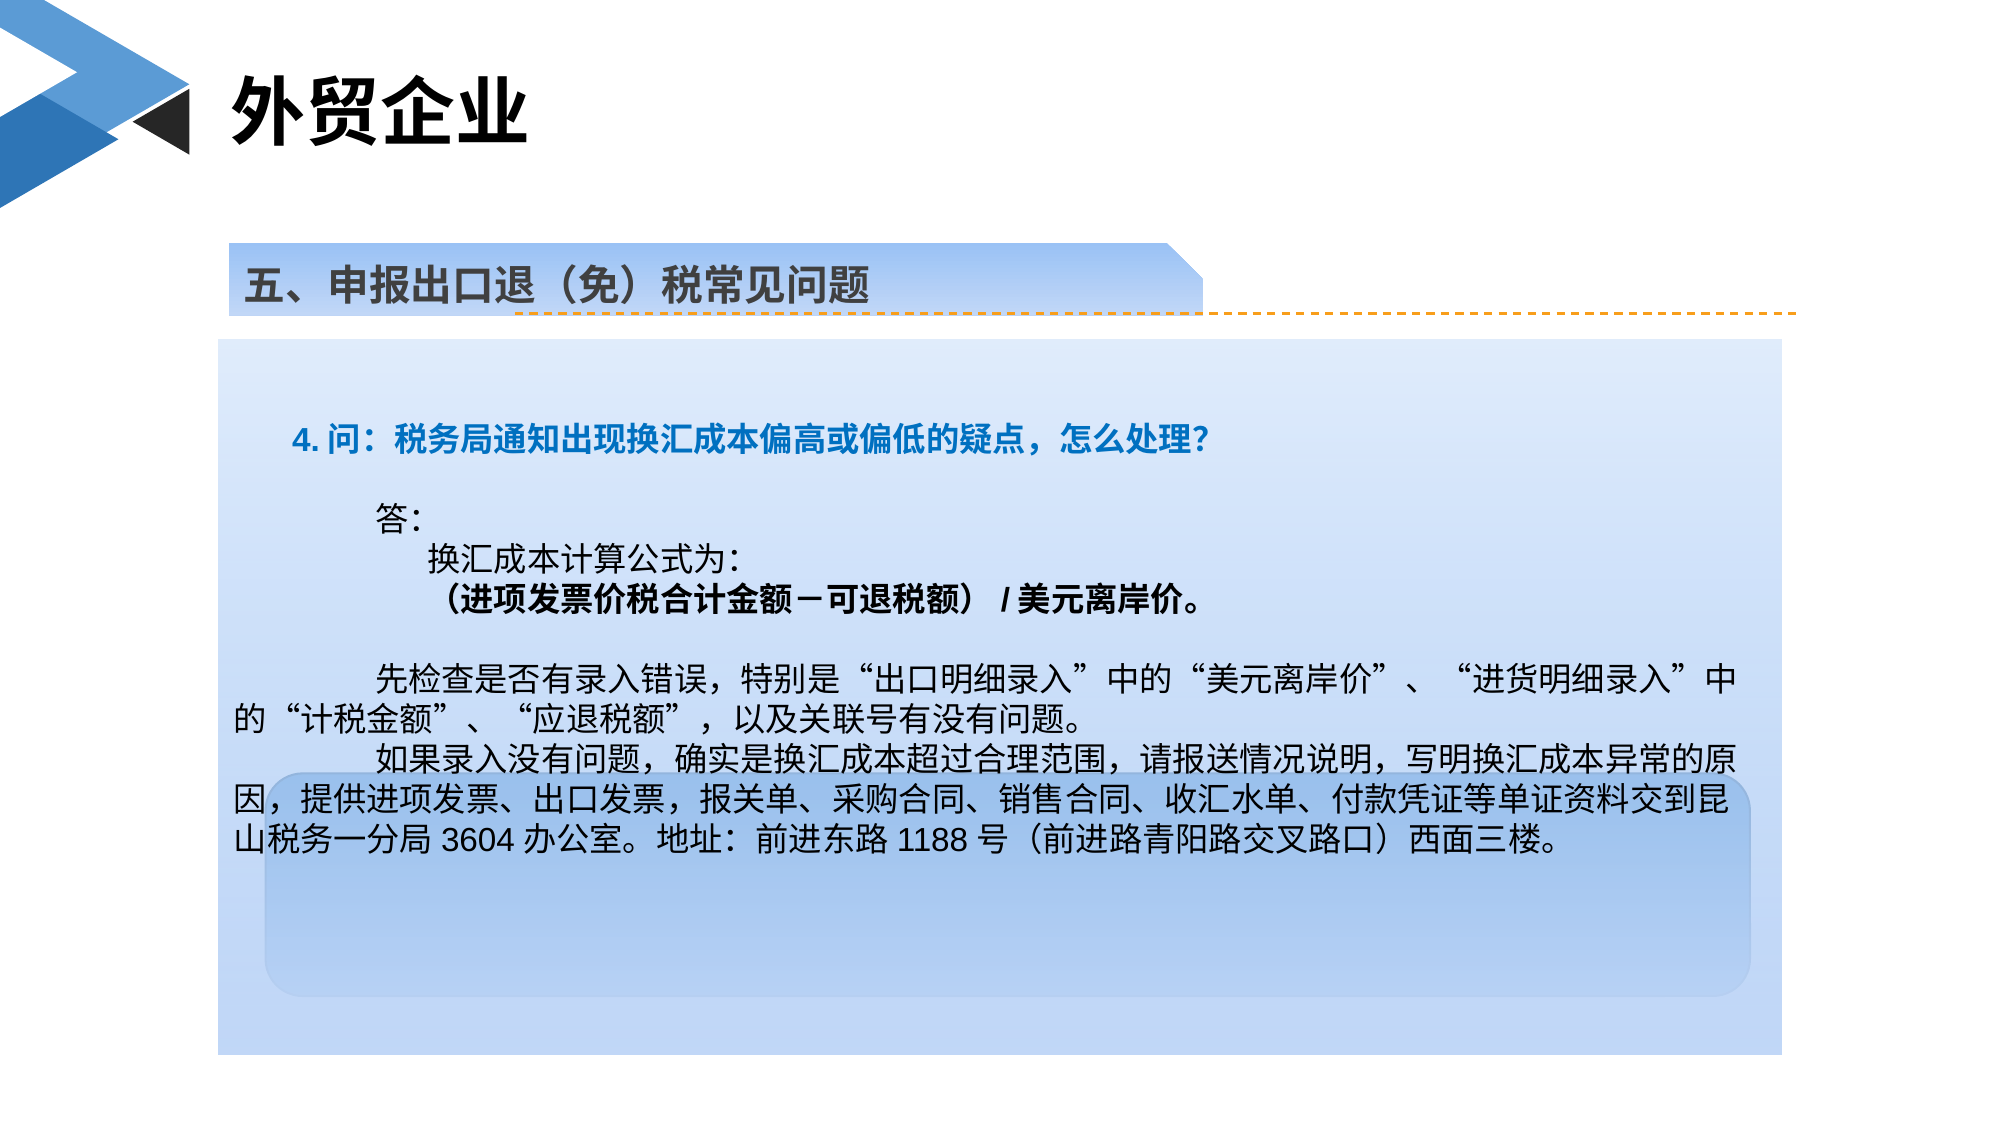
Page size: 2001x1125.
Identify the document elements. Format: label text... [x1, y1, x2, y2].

text_box 4.问：税务局通知出现换汇成本偏高或偏低的疑点，怎么处理？ 答： 换汇成本计算公式为： （进项发票价税合计金额－可退税额）/美元离岸价。 先检查是否有录入错误，特别是“出口明细录入”中的“美元离岸价”、“进货明细录入”中的“计税金额”、“应退税额”，以及关联号有没有问题。 如果录入没有问题，确实是换汇成本超过合理范围，请报送情况说明，写明换汇成本异常的原因，提供进项发票、出口发票，报关单、采购合同、销售合同、收汇水单、付款凭证等单证资料交到昆山税务一分局3604办公室。地址：前进东路1188号（前进路青阳路交叉路口）西面三楼。 [218, 331, 1766, 866]
title 外贸企业 [215, 67, 1768, 181]
text_box [218, 339, 1782, 1056]
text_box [229, 242, 1204, 316]
